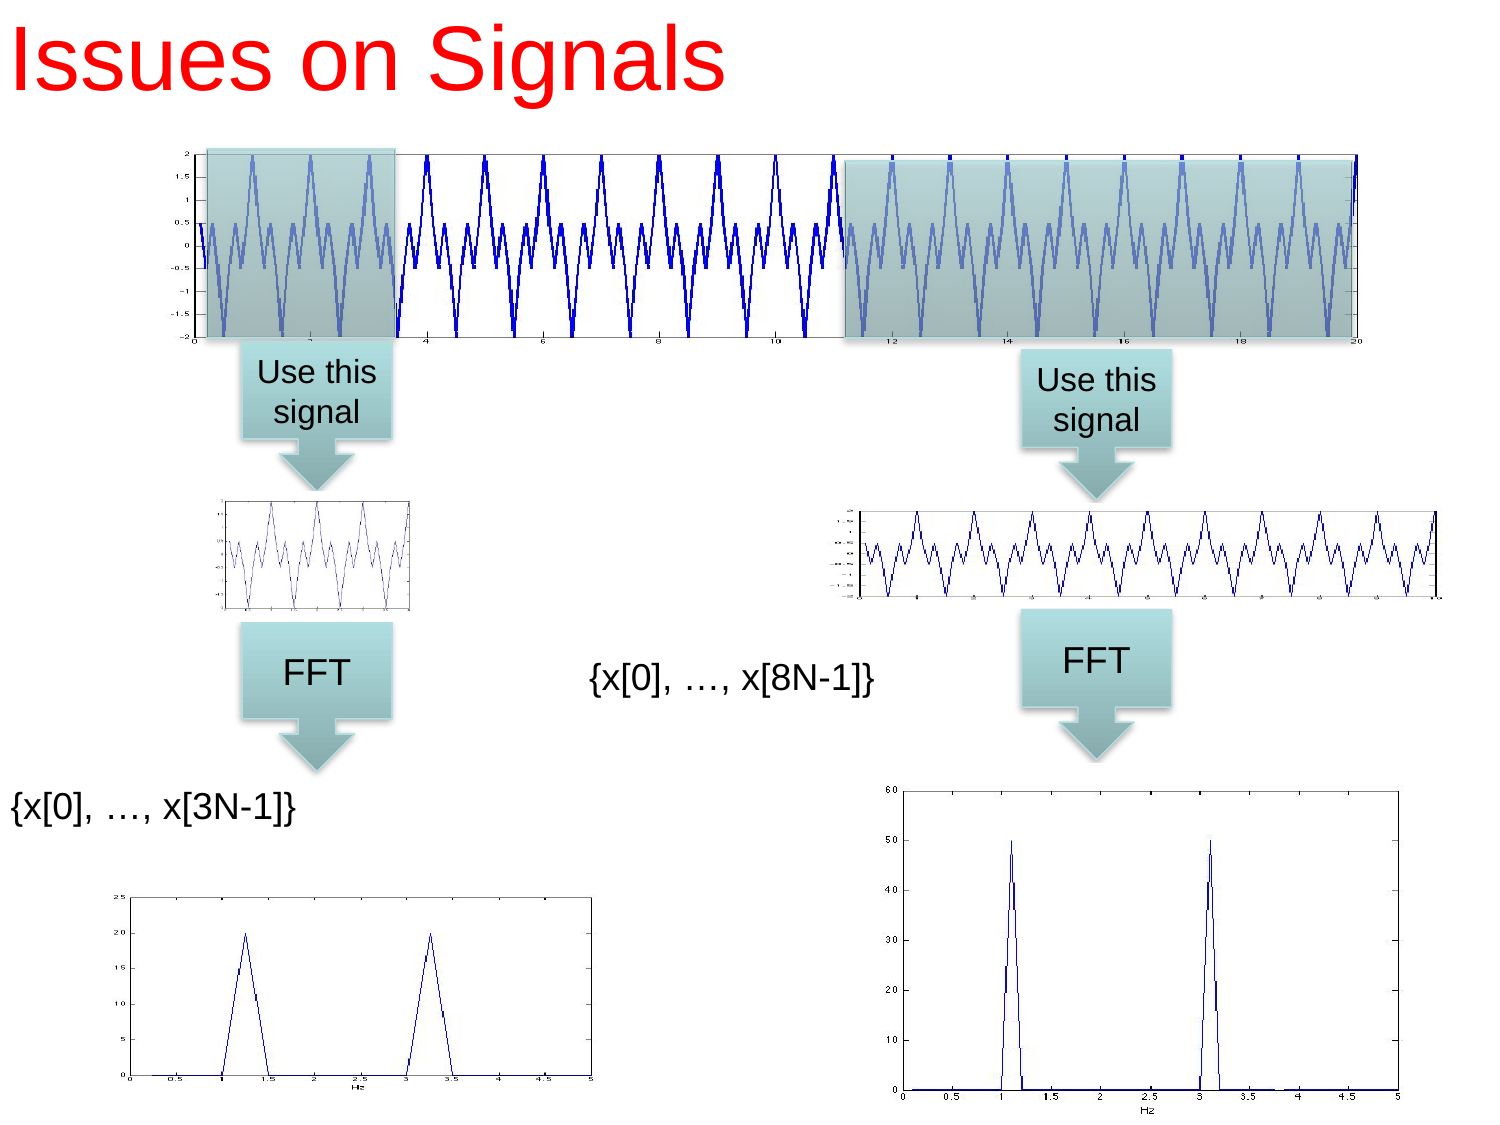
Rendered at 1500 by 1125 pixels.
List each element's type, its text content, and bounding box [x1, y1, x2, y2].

text_box FFT [241, 629, 393, 773]
picture [194, 491, 432, 622]
picture [52, 881, 648, 1099]
text_box Use this signal [1020, 372, 1173, 501]
picture [820, 763, 1459, 1125]
picture [0, 136, 1500, 362]
text_box FFT [1020, 617, 1173, 761]
text_box Issues on Signals [0, 0, 1344, 136]
text_box {x[0], …, x[8N-1]} [574, 645, 890, 705]
text_box {x[0], …, x[3N-1]} [0, 775, 312, 835]
picture [763, 503, 1500, 609]
text_box Use this signal [241, 372, 393, 489]
